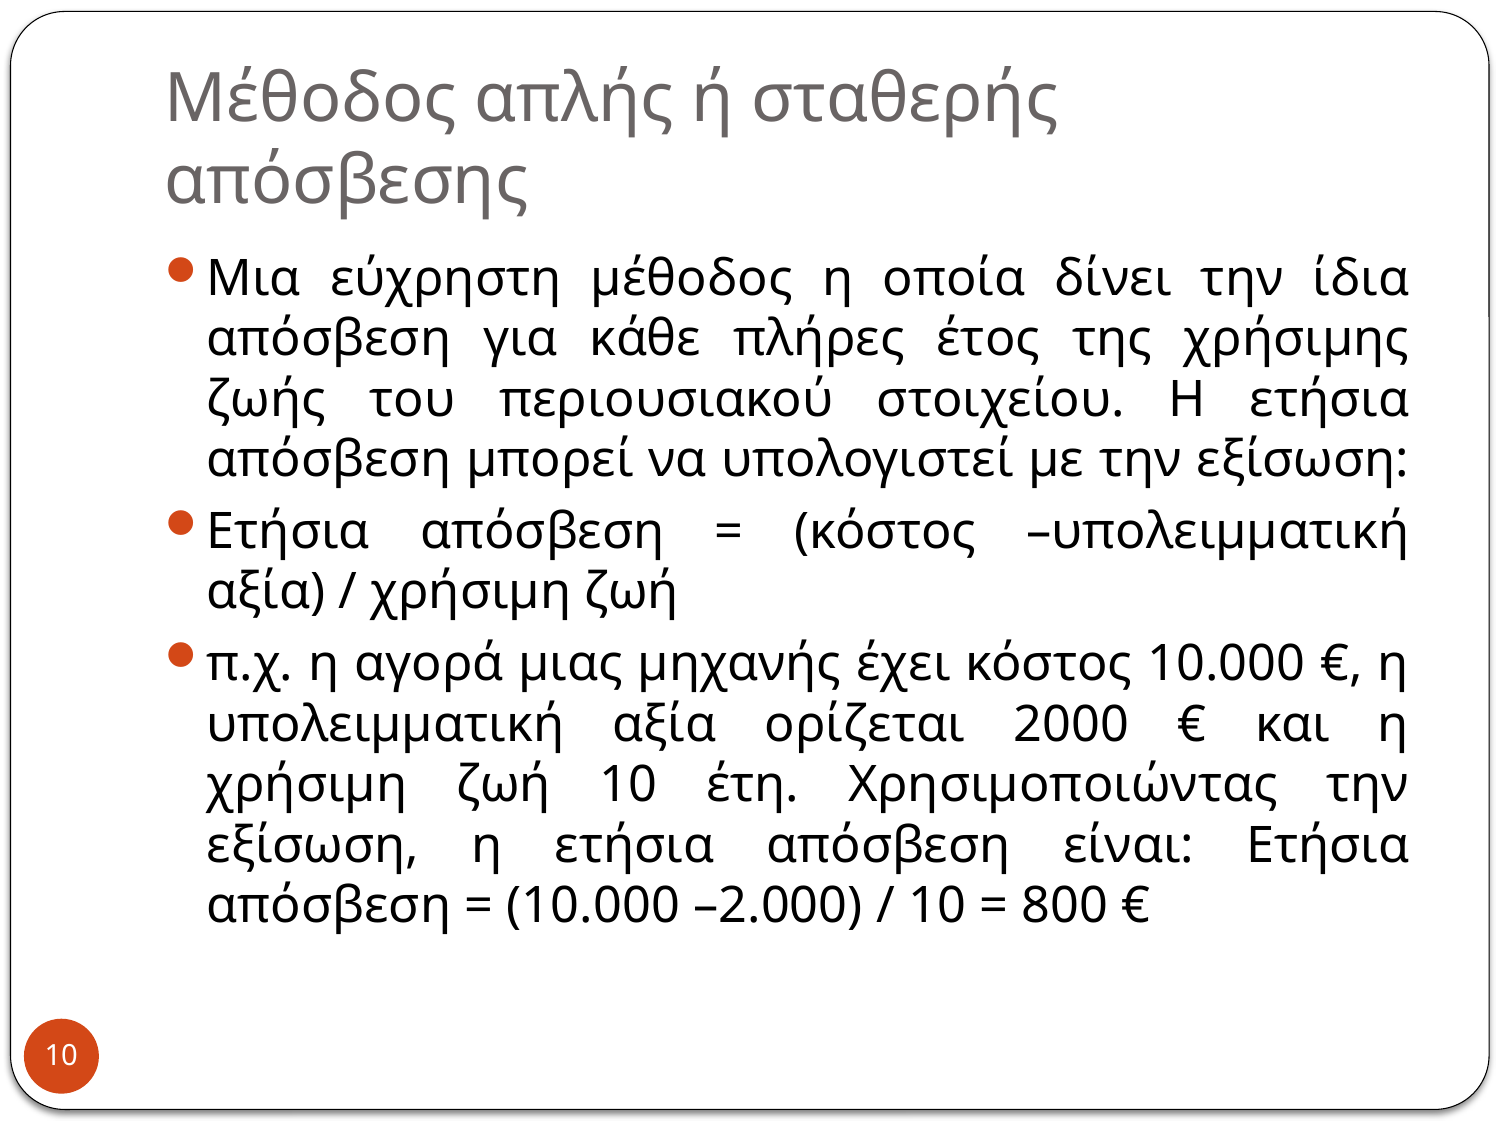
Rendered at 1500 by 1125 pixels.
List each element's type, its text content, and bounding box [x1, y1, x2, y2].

slide_number 10 [23, 1018, 99, 1094]
title Μέθοδος απλής ή σταθερής απόσβεσης [150, 45, 1425, 233]
list Μια εύχρηστη μέθοδος η οποία δίνει την ίδια απόσβεση για κάθε πλήρες έτος της χρήσιμης ζωής του περιουσιακού στοιχείου. Η ετήσια απόσβεση μπορεί να υπολογιστεί με την εξίσωση: Ετήσια απόσβεση = (κόστος –υπολειμματική αξία) / χρήσιμη ζωή π.χ. η αγορά μιας μηχανής έχει κόστος 10.000 €, η υπολειμματική αξία ορίζεται 2000 € και η χρήσιμη ζωή 10 έτη. Χρησιμοποιώντας την εξίσωση, η ετήσια απόσβεση είναι: Ετήσια απόσβεση = (10.000 –2.000) / 10 = 800 € [150, 237, 1425, 988]
